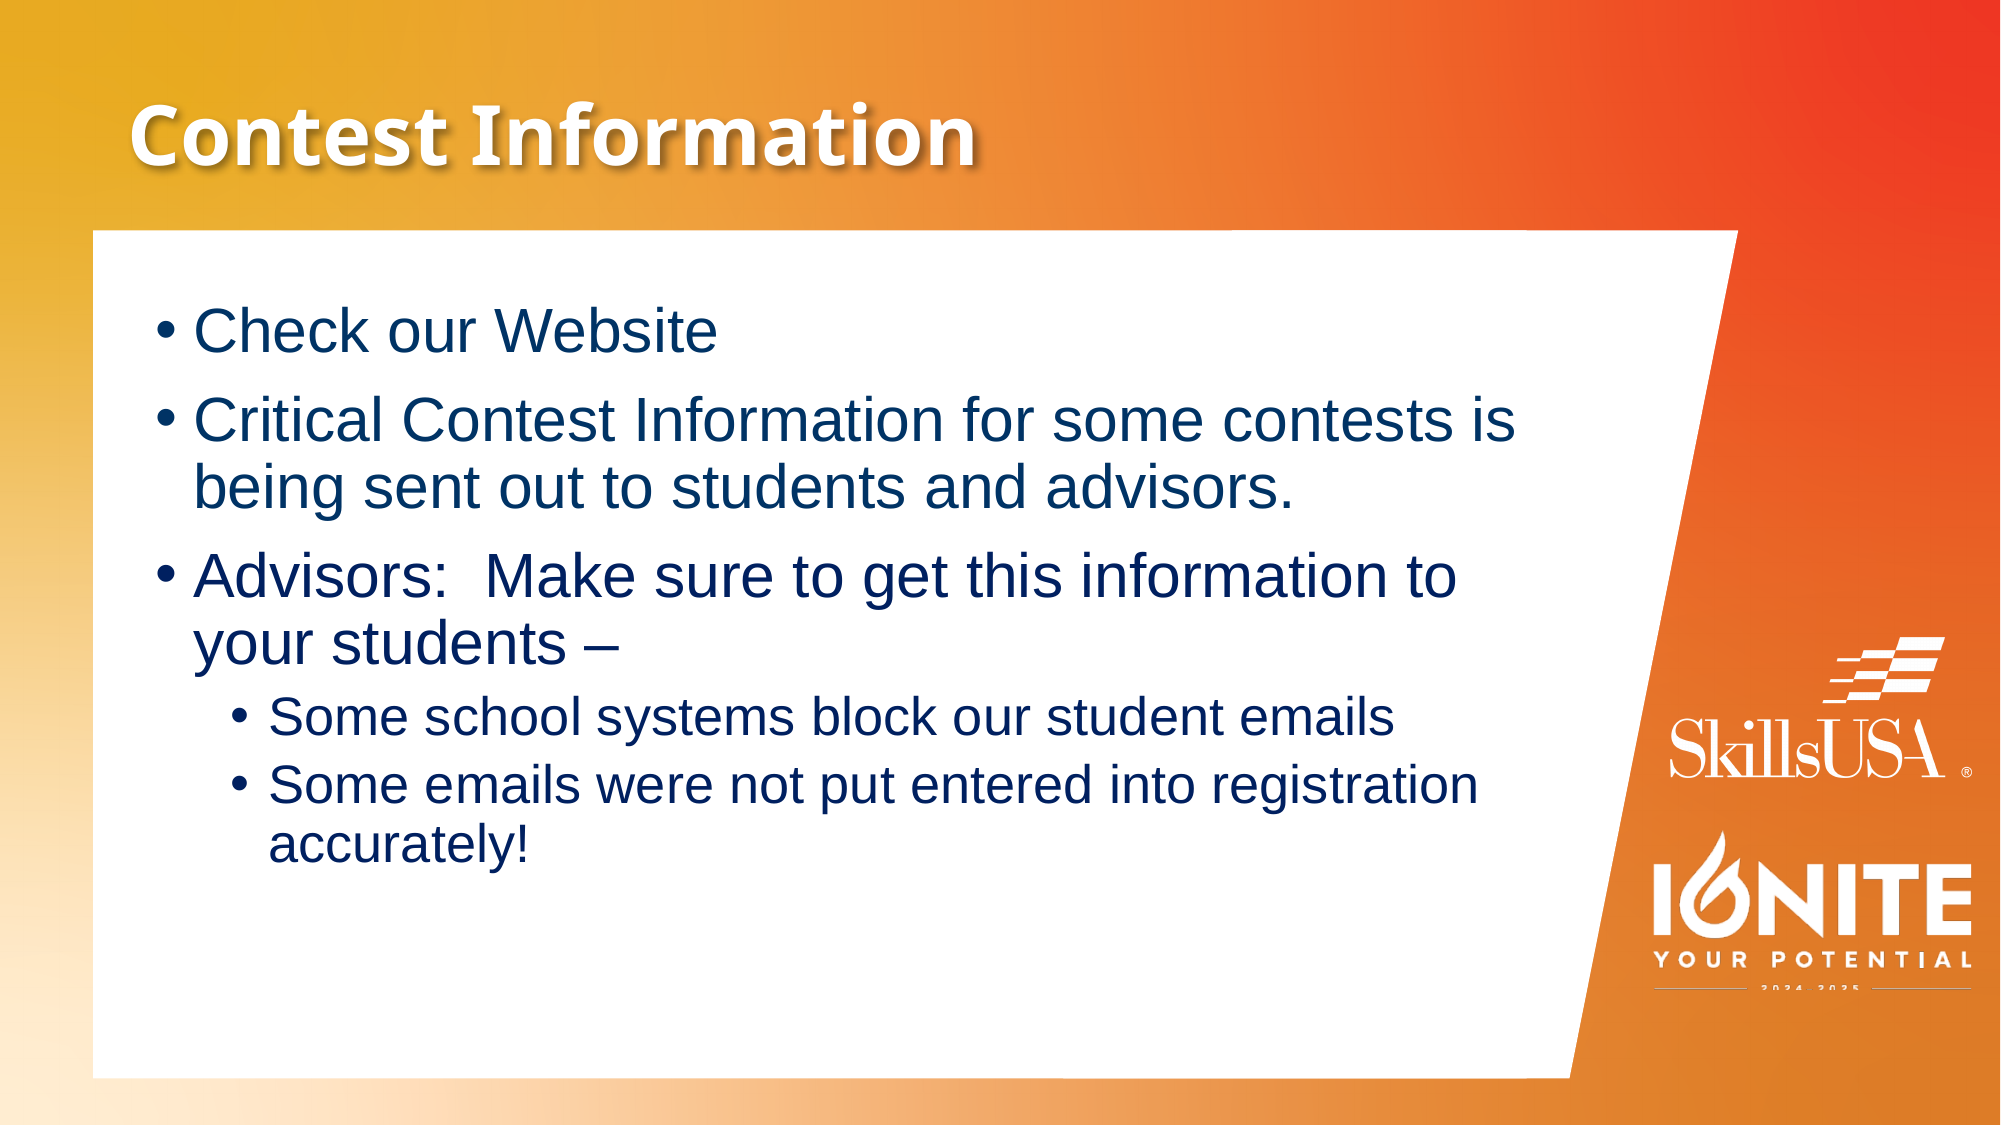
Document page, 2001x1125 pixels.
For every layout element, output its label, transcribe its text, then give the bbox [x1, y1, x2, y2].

title Contest Information [112, 59, 1747, 218]
list Check our Website Critical Contest Information for some contests is being sent out to students and advisors. Advisors: Make sure to get this information to your students – Some school systems block our student emails Some emails were not put entered into registration accurately! [140, 291, 1597, 1043]
picture [0, 0, 2001, 1125]
